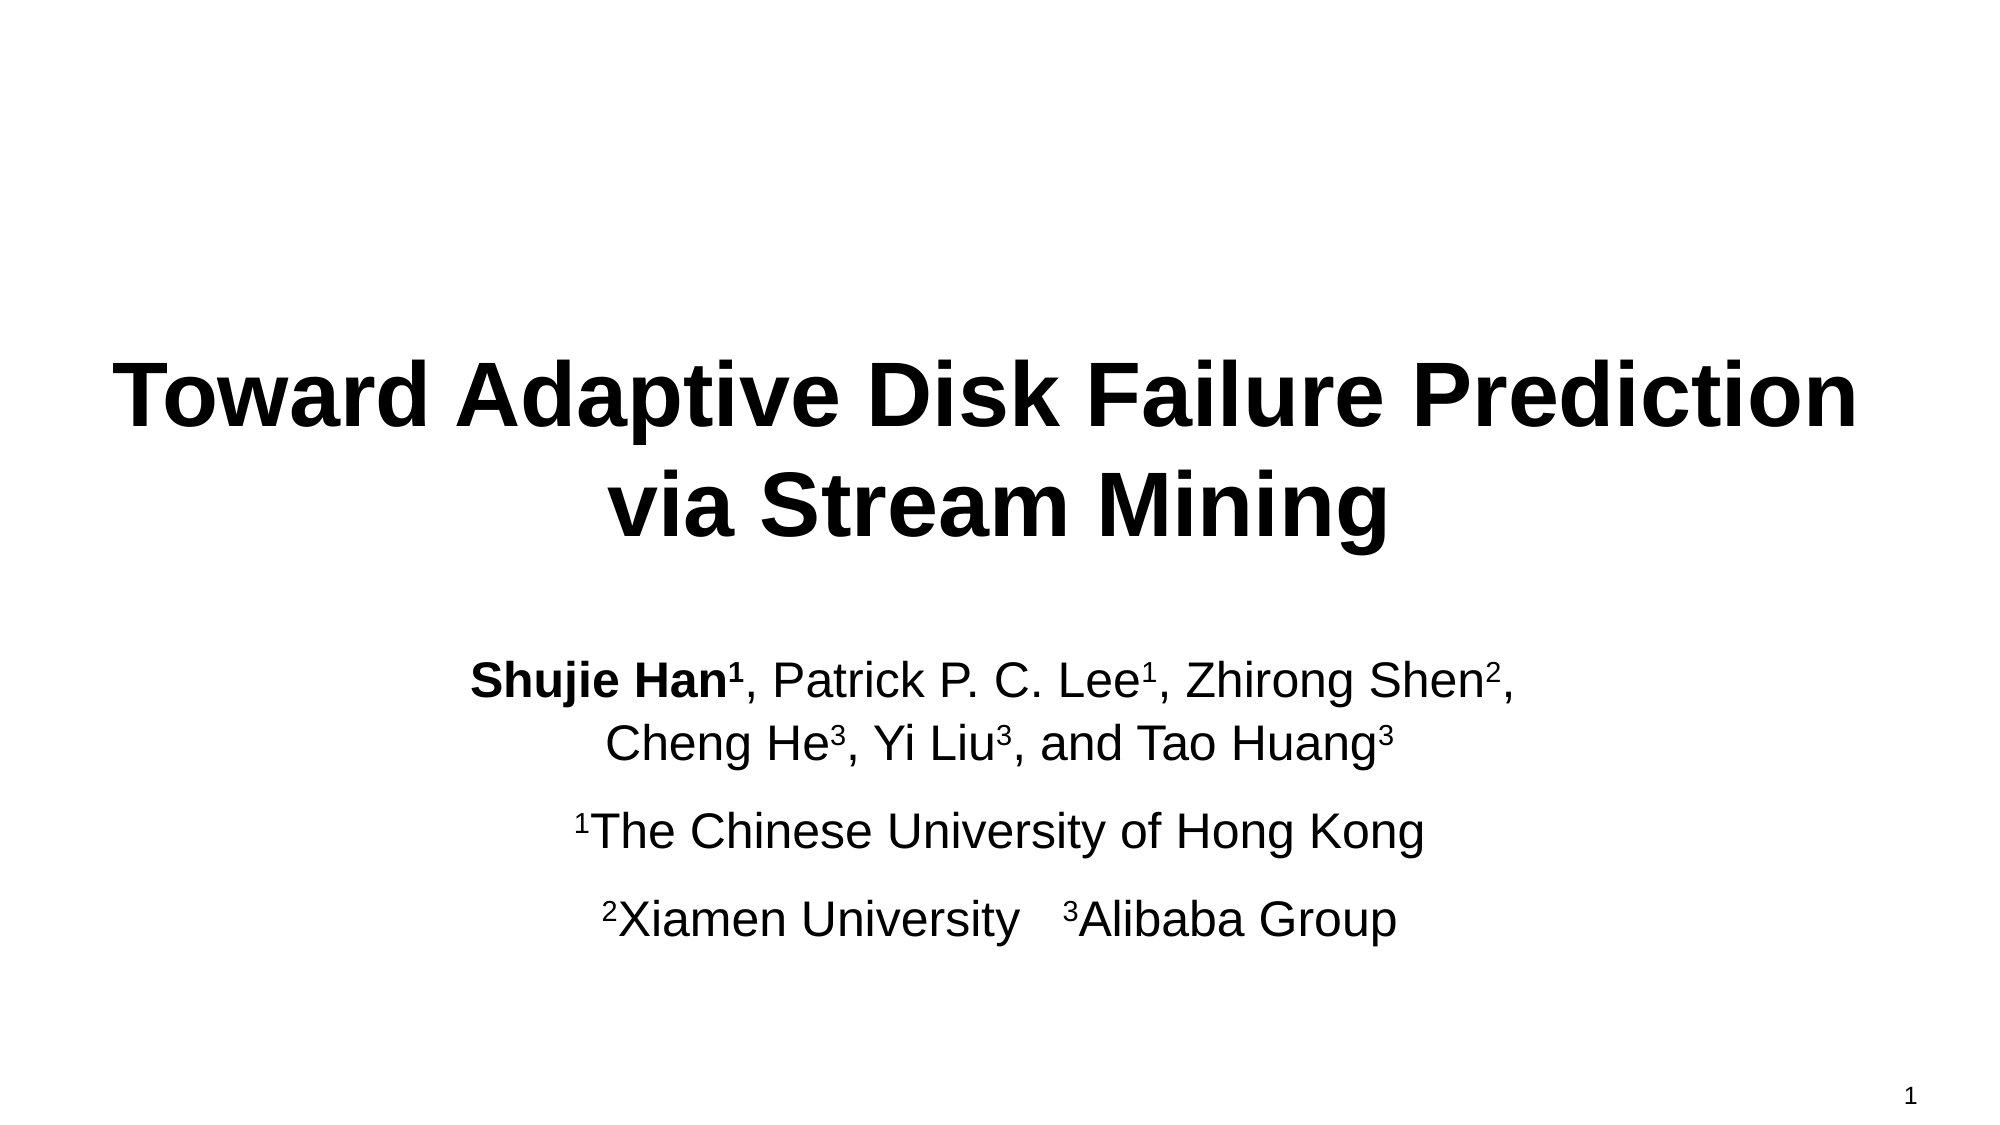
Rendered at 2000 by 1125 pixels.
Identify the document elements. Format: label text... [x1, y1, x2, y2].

title Toward Adaptive Disk Failure Prediction via Stream Mining [0, 299, 2000, 591]
subtitle Shujie Han1, Patrick P. C. Lee1, Zhirong Shen2, Cheng He3, Yi Liu3, and Tao Huang3 1The Chinese University of Hong Kong 2Xiamen University 3Alibaba Group [66, 637, 1933, 1000]
slide_number 1 [1466, 1072, 1933, 1125]
